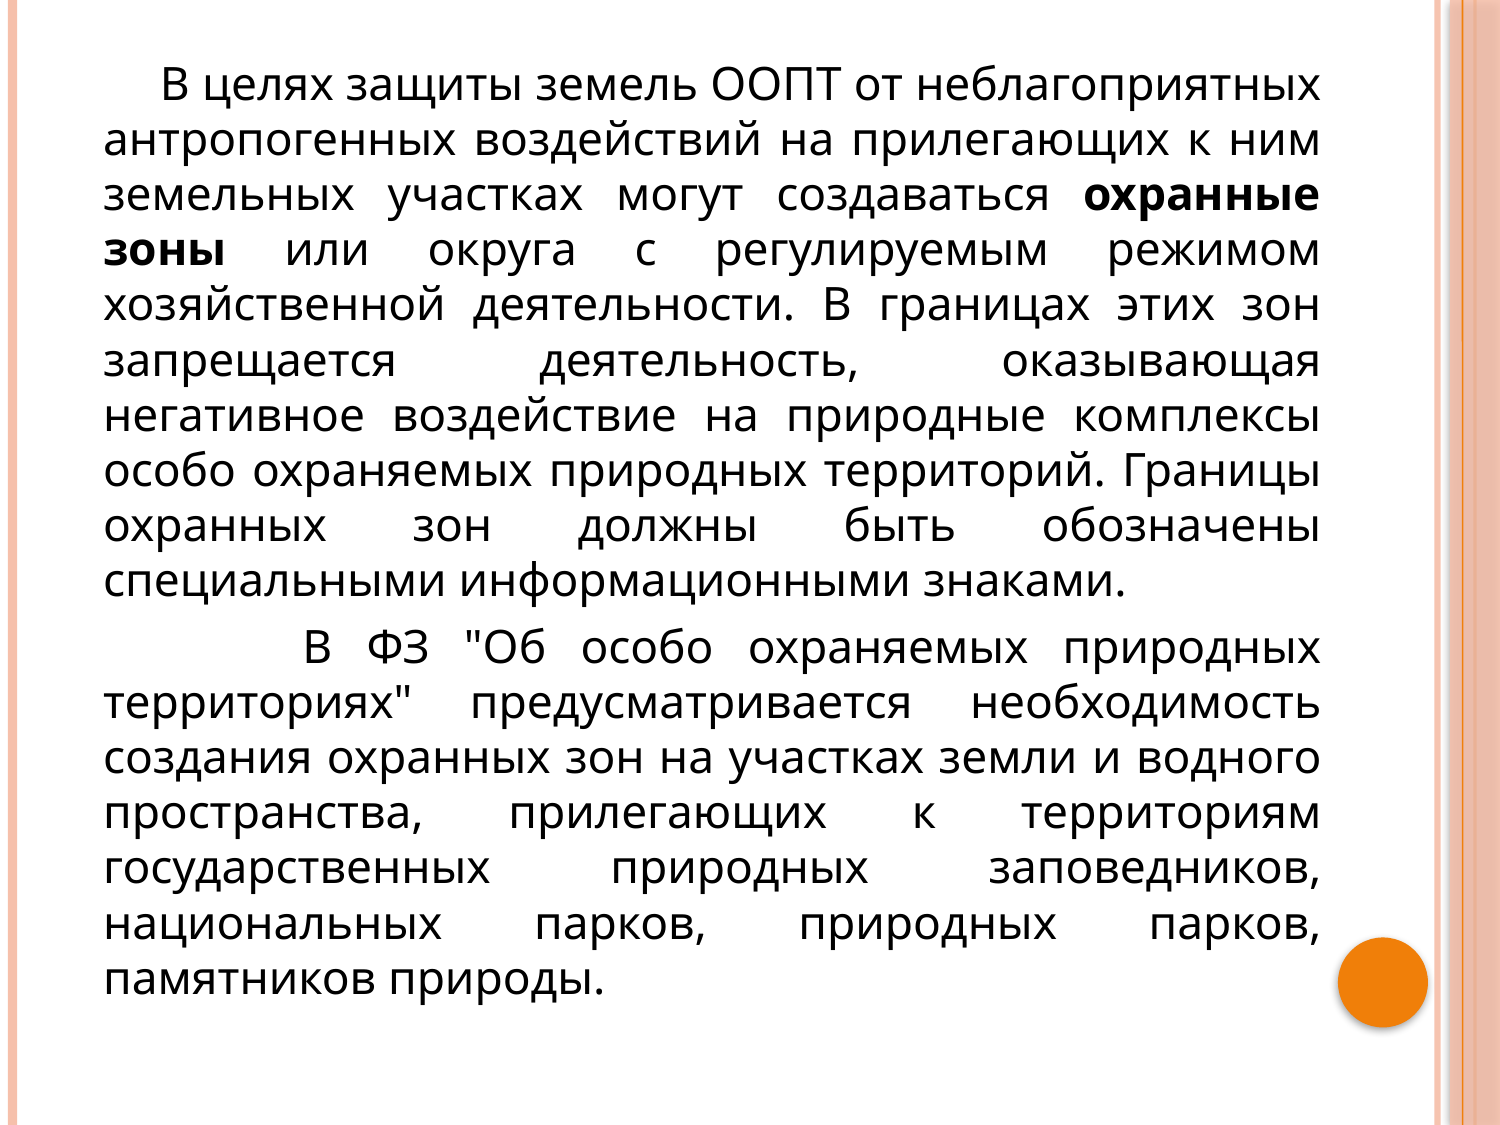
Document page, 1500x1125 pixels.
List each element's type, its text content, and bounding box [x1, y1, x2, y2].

list В целях защиты земель ООПТ от неблагоприятных антропогенных воздействий на прилегающих к ним земельных участках могут создаваться охранные зоны или округа с регулируемым режимом хозяйственной деятельности. В границах этих зон запрещается деятельность, оказывающая негативное воздействие на природные комплексы особо охраняемых природных территорий. Границы охранных зон должны быть обозначены специальными информационными знаками. В ФЗ "Об особо охраняемых природных территориях" предусматривается необходимость создания охранных зон на участках земли и водного пространства, прилегающих к территориям государственных природных заповедников, национальных парков, природных парков, памятников природы. [46, 46, 1336, 1067]
